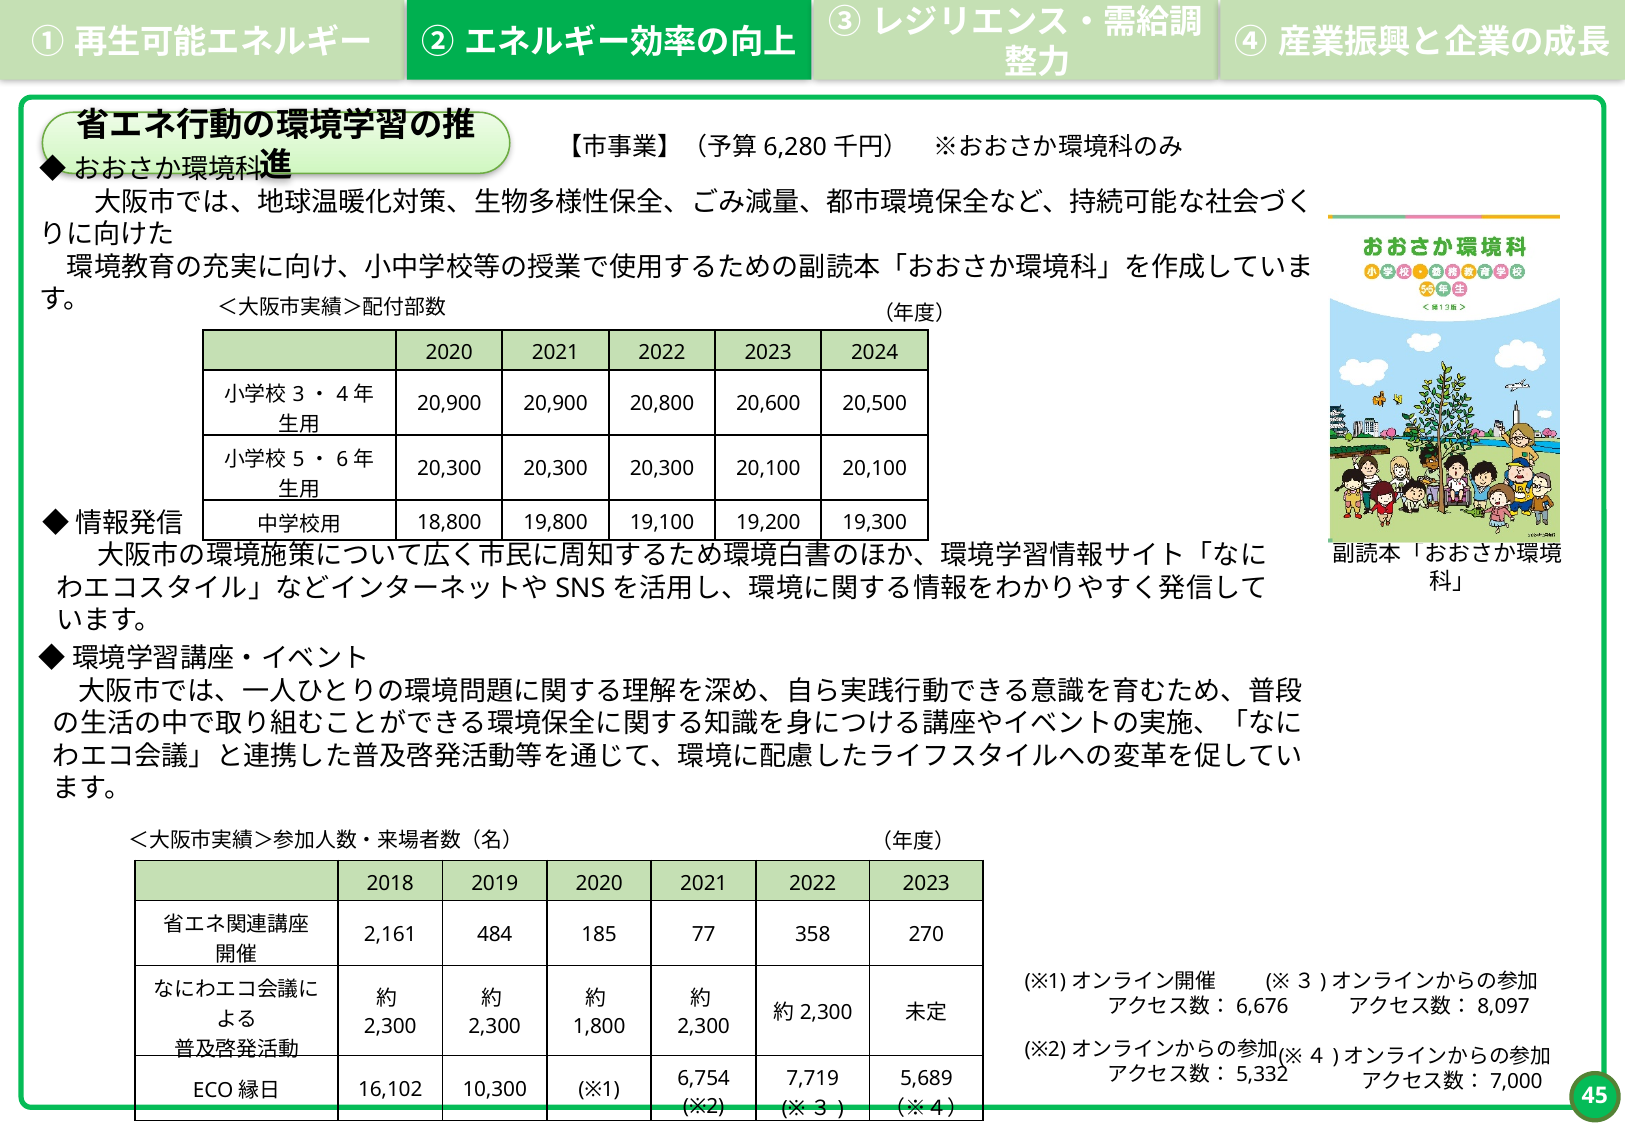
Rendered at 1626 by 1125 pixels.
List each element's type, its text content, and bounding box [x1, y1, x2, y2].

text_box 省エネ行動の環境学習の推進 [41, 111, 511, 151]
text_box （年度） [857, 820, 973, 860]
text_box 【市事業】（予算6,280千円） ※おおさか環境科のみ [542, 123, 1248, 168]
text_box (※３)オンラインからの参加 アクセス数：8,097 [1250, 960, 1570, 1026]
table_cell 358 [757, 901, 869, 965]
table_cell 約2,300 [339, 966, 442, 1055]
table_cell 19,300 [822, 501, 927, 539]
table_header 2022 [610, 331, 714, 369]
text_box ③ レジリエンス・需給調整力 [813, 0, 1217, 80]
text_box 44 [1569, 1070, 1621, 1123]
table_cell 省エネ関連講座 開催 [136, 901, 337, 965]
table_cell 7,719 (※３) [757, 1056, 869, 1120]
table_cell 約1,800 [548, 966, 650, 1055]
table_cell 20,900 [397, 371, 501, 434]
table_cell なにわエコ会議による 普及啓発活動 [136, 966, 337, 1055]
text_box (※2)オンラインからの参加 アクセス数：5,332 [1009, 1028, 1329, 1094]
text_box ② エネルギー効率の向上 [406, 0, 810, 80]
text_box 副読本「おおさか環境科」 [1328, 538, 1567, 594]
table_cell 20,300 [397, 436, 501, 499]
text_box ◆おおさか環境科 大阪市では、地球温暖化対策、生物多様性保全、ごみ減量、都市環境保全など、持続可能な社会づくりに向けた 環境教育の充実に向け、小中学校等の授業で使用するための副読本「おおさか環境科」を作成しています。 [39, 151, 1314, 347]
text_box (※４)オンラインからの参加 アクセス数：7,000 [1263, 1034, 1582, 1100]
table_cell 20,100 [716, 436, 820, 499]
table_cell 10,300 [443, 1056, 546, 1120]
table_cell 小学校3・4年生用 [204, 371, 395, 434]
table_cell 約2,300 [757, 966, 869, 1055]
table_header 2023 [870, 861, 982, 900]
table_cell 77 [652, 901, 755, 965]
table_header 2020 [397, 331, 501, 369]
picture [1327, 214, 1561, 544]
table_cell 5,689 （※４） [870, 1056, 982, 1120]
text_box ① 再生可能エネルギー [0, 0, 404, 80]
table_cell ECO縁日 [136, 1056, 337, 1120]
table_cell 20,600 [716, 371, 820, 434]
text_box ④ 産業振興と企業の成長 [1220, 0, 1625, 80]
table_header 2018 [339, 861, 442, 900]
text_box (※1)オンライン開催 アクセス数：6,676 [1009, 960, 1250, 1026]
table_cell 185 [548, 901, 650, 965]
table_header [204, 331, 395, 369]
table_cell 未定 [870, 966, 982, 1055]
table_header 2022 [757, 861, 869, 900]
table_cell 20,500 [822, 371, 927, 434]
table_header 2021 [503, 331, 608, 369]
table_header 2023 [716, 331, 820, 369]
table_header [136, 861, 337, 900]
table_cell 20,900 [503, 371, 608, 434]
text_box [18, 95, 1607, 1110]
table_header 2024 [822, 331, 927, 369]
table_cell 6,754 (※2) [652, 1056, 755, 1120]
table_header 2019 [443, 861, 546, 900]
table_cell 2,161 [339, 901, 442, 965]
table_cell 中学校用 [204, 501, 395, 539]
table_cell 19,200 [716, 501, 820, 539]
table_cell 19,100 [610, 501, 714, 539]
table_cell 16,102 [339, 1056, 442, 1120]
table_cell 約2,300 [652, 966, 755, 1055]
table_cell 20,100 [822, 436, 927, 499]
table_cell 20,800 [610, 371, 714, 434]
table_cell 19,800 [503, 501, 608, 539]
text_box ＜大阪市実績＞参加人数・来場者数（名） [113, 818, 543, 859]
table_cell 270 [870, 901, 982, 965]
text_box ◆環境学習講座・イベント 大阪市では、一人ひとりの環境問題に関する理解を深め、自ら実践行動できる意識を育むため、普段の生活の中で取り組むことができる環境保全に関する知識を身につける講座やイベントの実施、「なにわエコ会議」と連携した普及啓発活動等を通じて、環境に配慮したライフスタイルへの変革を促しています。 [38, 631, 1303, 804]
table_cell 18,800 [397, 501, 501, 539]
table_header 2021 [652, 861, 755, 900]
table_cell 小学校5・6年生用 [204, 436, 395, 499]
table_cell 約2,300 [443, 966, 546, 1055]
table_cell (※1) [548, 1056, 650, 1120]
table_cell 484 [443, 901, 546, 965]
text_box ◆情報発信 大阪市の環境施策について広く市民に周知するため環境白書のほか、環境学習情報サイト「なにわエコスタイル」などインターネットやSNSを活用し、環境に関する情報をわかりやすく発信しています。 [42, 504, 1268, 635]
table_cell 20,300 [610, 436, 714, 499]
table_header 2020 [548, 861, 650, 900]
table_cell 20,300 [503, 436, 608, 499]
